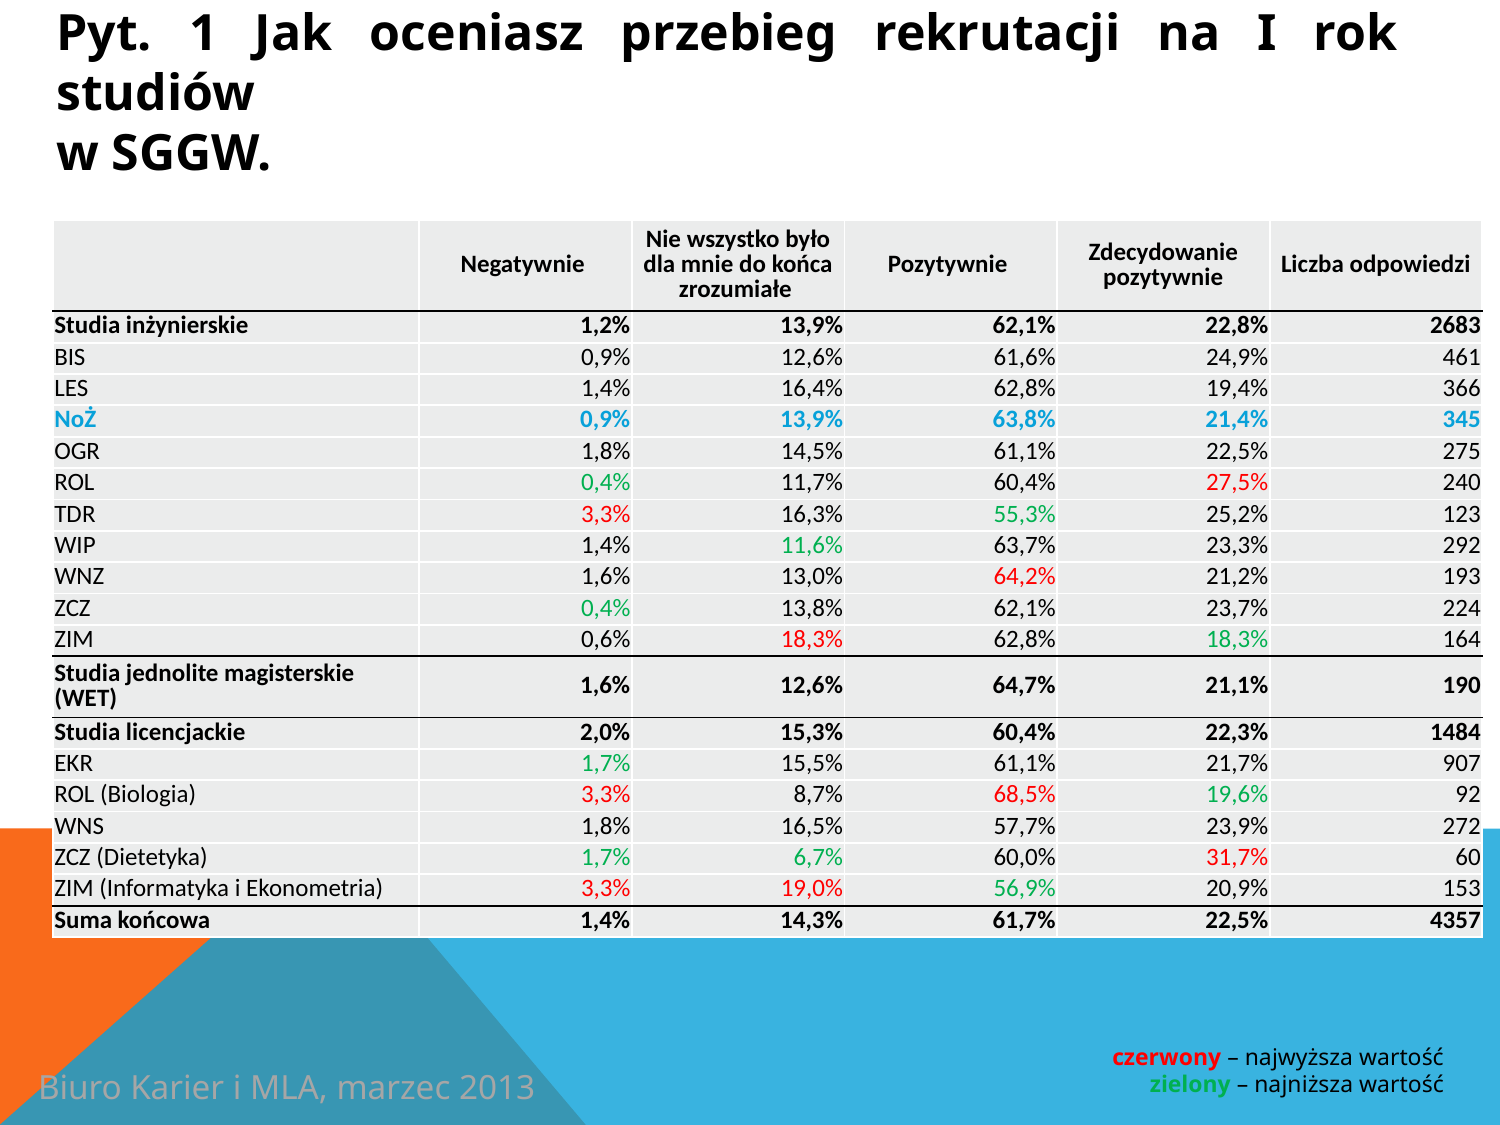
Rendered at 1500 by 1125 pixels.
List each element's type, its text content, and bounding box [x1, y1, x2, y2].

table_cell 27,5% [1058, 469, 1269, 499]
table_cell 6,7% [633, 844, 844, 873]
table_cell ROL [54, 469, 418, 499]
table_cell 3,3% [420, 500, 631, 530]
table_cell 21,2% [1058, 563, 1269, 593]
table_cell TDR [54, 500, 418, 530]
table_cell 1,8% [420, 438, 631, 467]
table_cell 22,8% [1058, 312, 1269, 342]
table_cell 8,7% [633, 781, 844, 811]
table_cell 153 [1271, 875, 1481, 905]
table_cell 62,8% [845, 375, 1056, 404]
table_cell 68,5% [845, 781, 1056, 811]
table_cell 61,1% [845, 438, 1056, 467]
table_cell ROL (Biologia) [54, 781, 418, 811]
table_cell 0,4% [420, 594, 631, 624]
table_cell 0,9% [420, 406, 631, 436]
table_cell Studia inżynierskie [54, 312, 418, 342]
table_cell 61,6% [845, 344, 1056, 373]
text_box Biuro Karier i MLA, marzec 2013 [23, 1058, 551, 1114]
table_cell 11,6% [633, 532, 844, 561]
table_cell 22,5% [1058, 438, 1269, 467]
table_cell 61,7% [845, 907, 1056, 936]
table_cell 1,6% [420, 563, 631, 593]
table_cell 63,8% [845, 406, 1056, 436]
table_cell 1,7% [420, 750, 631, 779]
table_cell 0,9% [420, 344, 631, 373]
table_cell 13,9% [633, 312, 844, 342]
table_cell 12,6% [633, 657, 844, 717]
table_header Nie wszystko było dla mnie do końca zrozumiałe [633, 221, 844, 310]
table_cell 22,5% [1058, 907, 1269, 936]
table_cell 18,3% [633, 626, 844, 655]
table_cell 24,9% [1058, 344, 1269, 373]
table_cell 123 [1271, 500, 1481, 530]
table_cell 92 [1271, 781, 1481, 811]
table_cell 60,4% [845, 718, 1056, 748]
table_cell 275 [1271, 438, 1481, 467]
table_cell 0,4% [420, 469, 631, 499]
table_cell 292 [1271, 532, 1481, 561]
table_cell 60,4% [845, 469, 1056, 499]
table_cell 18,3% [1058, 626, 1269, 655]
table_cell 61,1% [845, 750, 1056, 779]
table_cell 11,7% [633, 469, 844, 499]
table_cell 1,2% [420, 312, 631, 342]
table_cell WIP [54, 532, 418, 561]
table_cell 193 [1271, 563, 1481, 593]
table_cell 15,3% [633, 718, 844, 748]
table_cell 21,4% [1058, 406, 1269, 436]
table_header Pozytywnie [845, 221, 1056, 310]
table_cell ZIM (Informatyka i Ekonometria) [54, 875, 418, 905]
table_cell 62,1% [845, 594, 1056, 624]
table_cell 164 [1271, 626, 1481, 655]
table_cell 25,2% [1058, 500, 1269, 530]
table_cell 0,6% [420, 626, 631, 655]
table_cell 62,8% [845, 626, 1056, 655]
table_cell 22,3% [1058, 718, 1269, 748]
table_cell 13,9% [633, 406, 844, 436]
table_cell 1,4% [420, 907, 631, 936]
table_cell ZIM [54, 626, 418, 655]
table_cell 55,3% [845, 500, 1056, 530]
table_cell 1484 [1271, 718, 1481, 748]
table_cell 224 [1271, 594, 1481, 624]
table_cell 3,3% [420, 875, 631, 905]
table_cell WNZ [54, 563, 418, 593]
table_cell 16,3% [633, 500, 844, 530]
table_cell Studia jednolite magisterskie (WET) [54, 657, 418, 717]
table_cell 16,5% [633, 812, 844, 842]
table_cell OGR [54, 438, 418, 467]
table_cell 345 [1271, 406, 1481, 436]
table_cell 13,0% [633, 563, 844, 593]
table_cell 64,7% [845, 657, 1056, 717]
table_cell 3,3% [420, 781, 631, 811]
table_cell 31,7% [1058, 844, 1269, 873]
table_cell 21,7% [1058, 750, 1269, 779]
table_cell LES [54, 375, 418, 404]
table_cell 64,2% [845, 563, 1056, 593]
table_cell 2,0% [420, 718, 631, 748]
table_cell 15,5% [633, 750, 844, 779]
table_cell 60,0% [845, 844, 1056, 873]
table_cell 19,6% [1058, 781, 1269, 811]
table_cell 12,6% [633, 344, 844, 373]
text_box Pyt. 1 Jak oceniasz przebieg rekrutacji na I rok studiów w SGGW. [41, 0, 1414, 185]
table_cell Suma końcowa [54, 907, 418, 936]
table_cell 1,8% [420, 812, 631, 842]
table_cell 16,4% [633, 375, 844, 404]
table_cell 907 [1271, 750, 1481, 779]
table_cell 23,7% [1058, 594, 1269, 624]
table_cell Studia licencjackie [54, 718, 418, 748]
table_cell 190 [1271, 657, 1481, 717]
table_cell WNS [54, 812, 418, 842]
table_cell 240 [1271, 469, 1481, 499]
table_cell 461 [1271, 344, 1481, 373]
table_cell NoŻ [54, 406, 418, 436]
table_cell 60 [1271, 844, 1481, 873]
table_cell 63,7% [845, 532, 1056, 561]
text_box czerwony – najwyższa wartość zielony – najniższa wartość [868, 1034, 1459, 1105]
table_cell BIS [54, 344, 418, 373]
table_header Negatywnie [420, 221, 631, 310]
table_cell 57,7% [845, 812, 1056, 842]
table_cell 19,4% [1058, 375, 1269, 404]
table_cell 272 [1271, 812, 1481, 842]
table_cell 56,9% [845, 875, 1056, 905]
table_cell ZCZ [54, 594, 418, 624]
table_cell 1,7% [420, 844, 631, 873]
table_header Liczba odpowiedzi [1271, 221, 1481, 310]
table_cell 366 [1271, 375, 1481, 404]
table_cell 13,8% [633, 594, 844, 624]
table_cell 23,3% [1058, 532, 1269, 561]
table_cell EKR [54, 750, 418, 779]
table_cell 21,1% [1058, 657, 1269, 717]
table_cell 20,9% [1058, 875, 1269, 905]
table_header Zdecydowanie pozytywnie [1058, 221, 1269, 310]
table_cell 2683 [1271, 312, 1481, 342]
table_cell 14,5% [633, 438, 844, 467]
table_cell 1,4% [420, 375, 631, 404]
table_cell ZCZ (Dietetyka) [54, 844, 418, 873]
table_cell 4357 [1271, 907, 1481, 936]
table_cell 19,0% [633, 875, 844, 905]
table_cell 1,4% [420, 532, 631, 561]
table_header [54, 221, 418, 310]
table_cell 1,6% [420, 657, 631, 717]
table_cell 23,9% [1058, 812, 1269, 842]
table_cell 62,1% [845, 312, 1056, 342]
table_cell 14,3% [633, 907, 844, 936]
